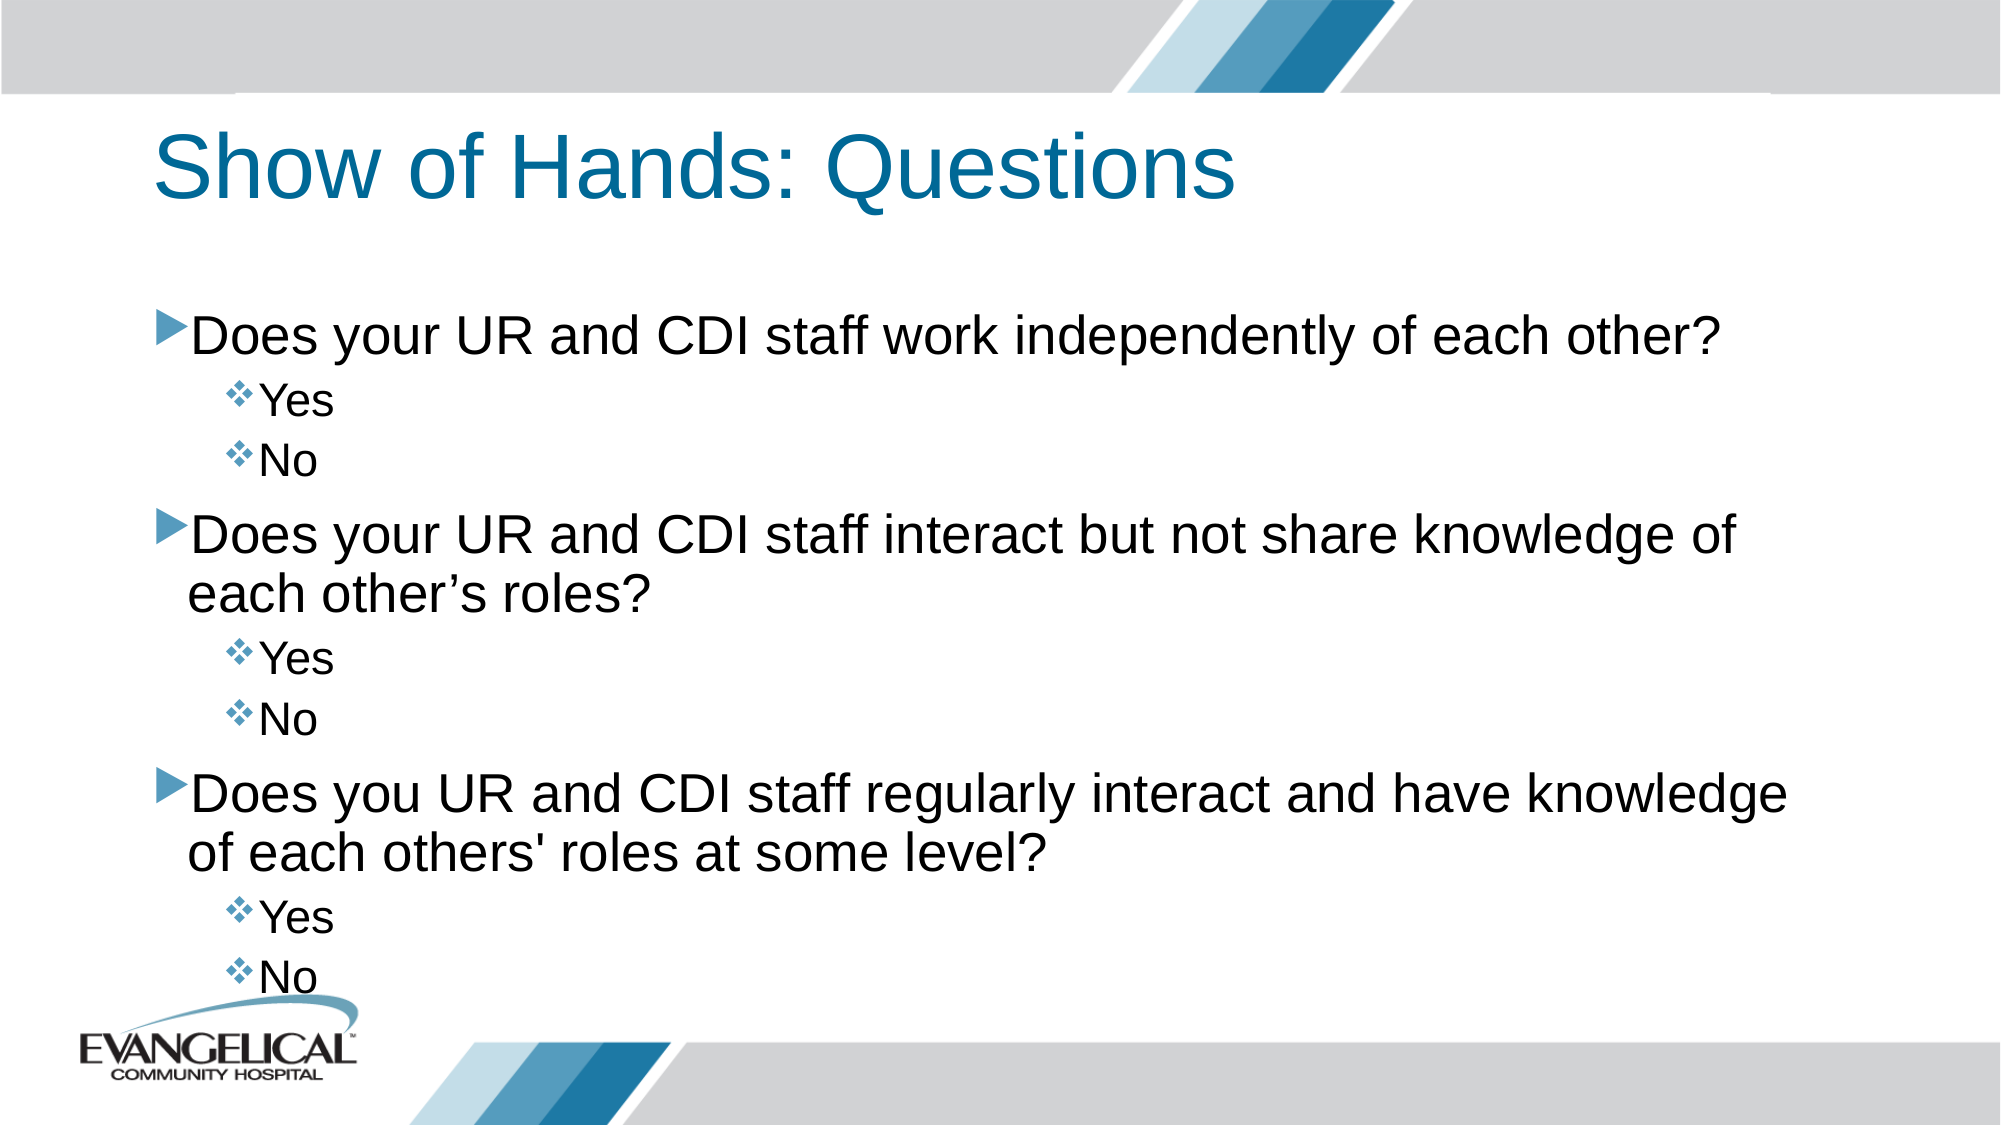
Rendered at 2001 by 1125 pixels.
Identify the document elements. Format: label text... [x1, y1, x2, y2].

title Show of Hands: Questions [137, 59, 1863, 278]
picture [0, 0, 2001, 1125]
list Does your UR and CDI staff work independently of each other? Yes No Does your UR and CDI staff interact but not share knowledge of each other’s roles? Yes No Does you UR and CDI staff regularly interact and have knowledge of each others' roles at some level? Yes No [137, 299, 1863, 1014]
